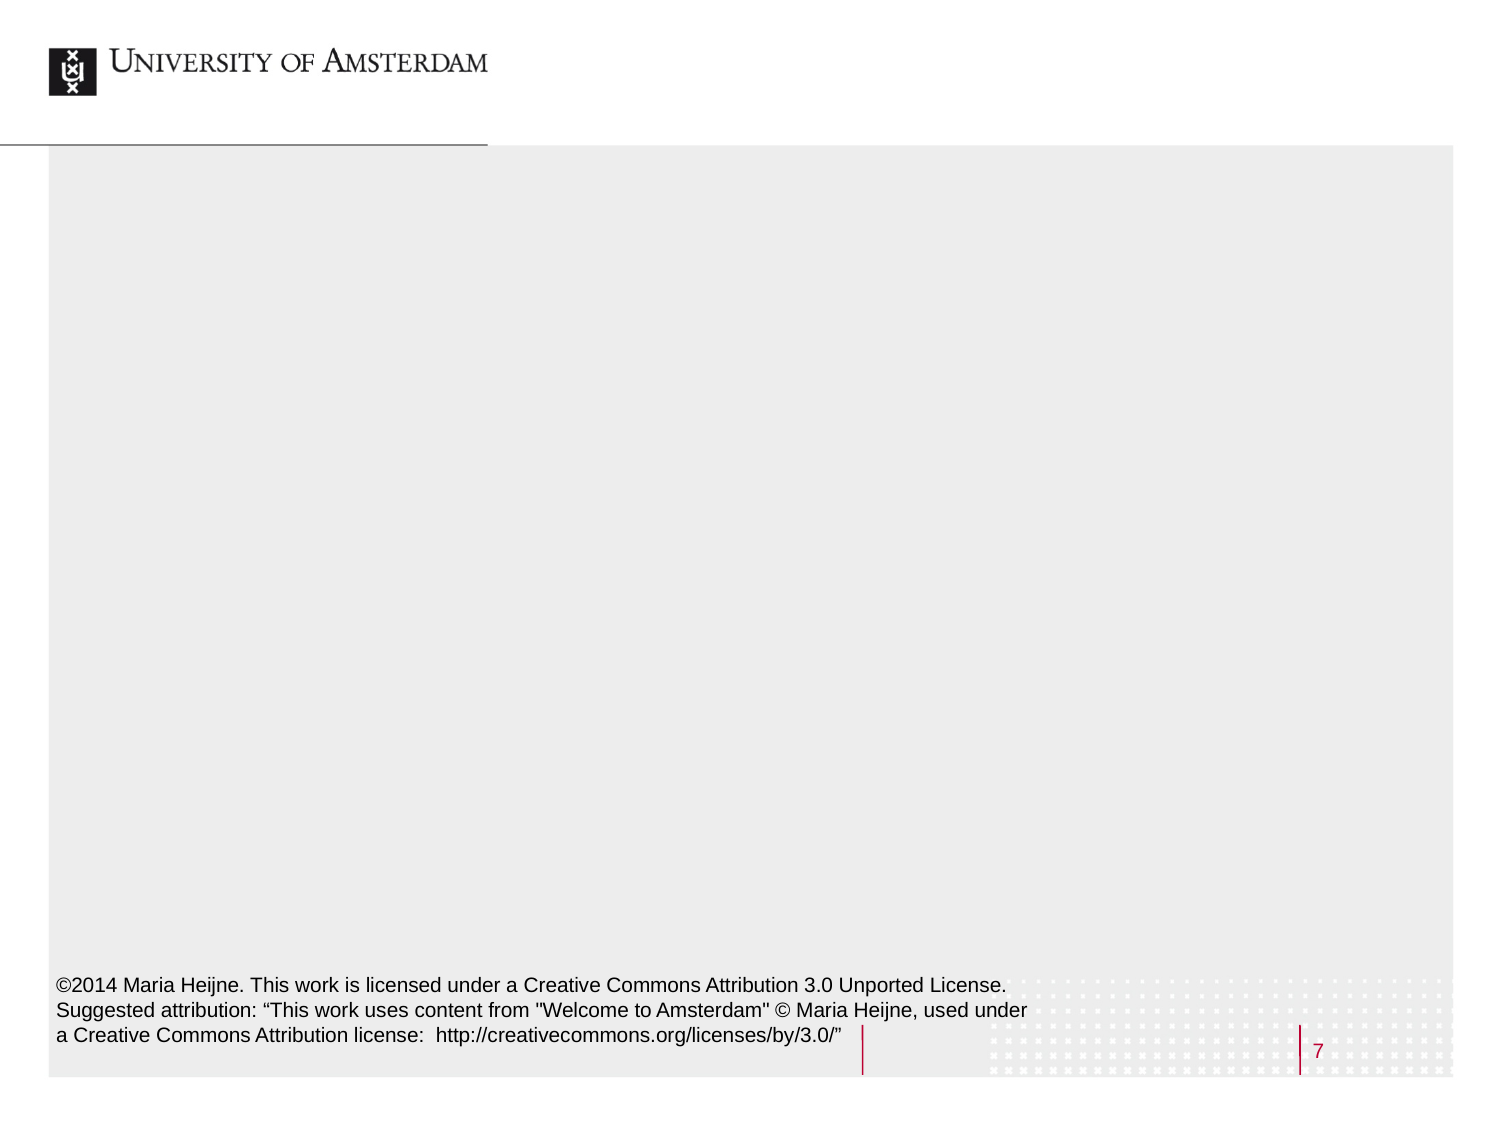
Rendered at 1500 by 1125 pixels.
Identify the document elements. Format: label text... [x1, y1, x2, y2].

text_box ©2014 Maria Heijne. This work is licensed under a Creative Commons Attribution 3.0 Unported License. Suggested attribution: “This work uses content from "Welcome to Amsterdam" © Maria Heijne, used under a Creative Commons Attribution license: http://creativecommons.org/licenses/by/3.0/” [41, 964, 1058, 1054]
picture [0, 0, 1500, 1125]
slide_number 7 [1312, 1037, 1400, 1103]
